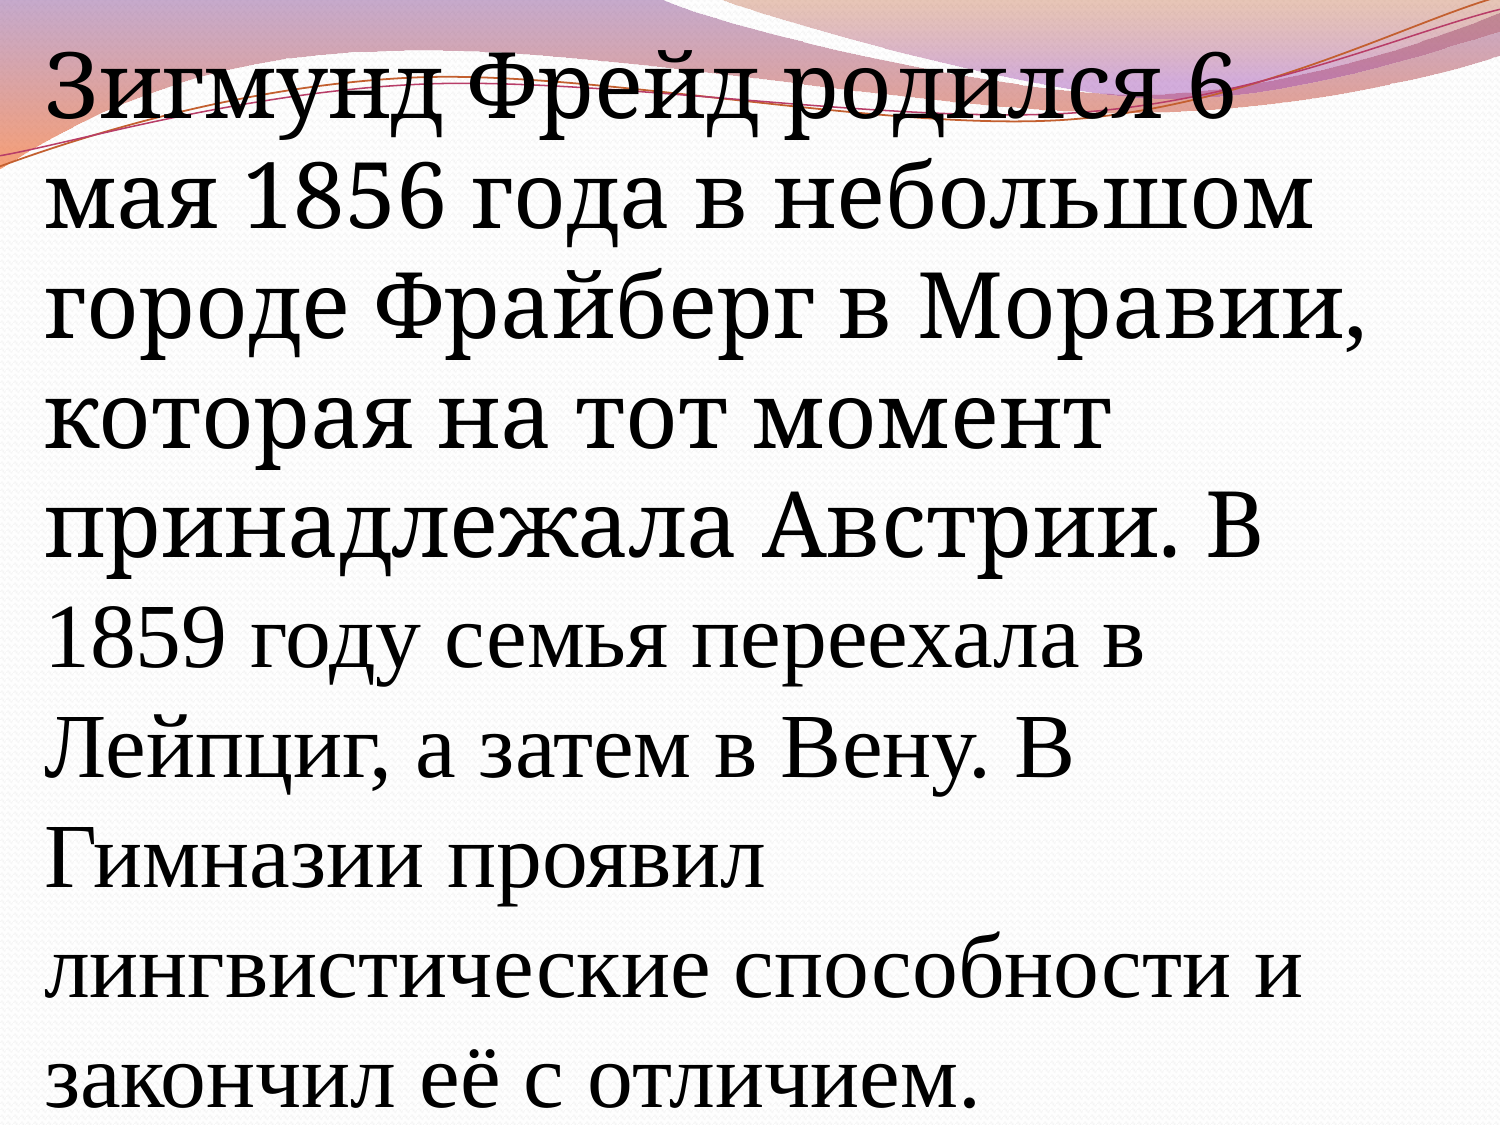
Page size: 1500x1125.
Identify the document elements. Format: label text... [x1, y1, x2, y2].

list Зигмунд Фрейд родился 6 мая 1856 года в небольшом городе Фрайберг в Моравии, которая на тот момент принадлежала Австрии. В 1859 году семья переехала в Лейпциг, а затем в Вену. В Гимназии проявил лингвистические способности и закончил её с отличием. [29, 19, 1447, 1071]
